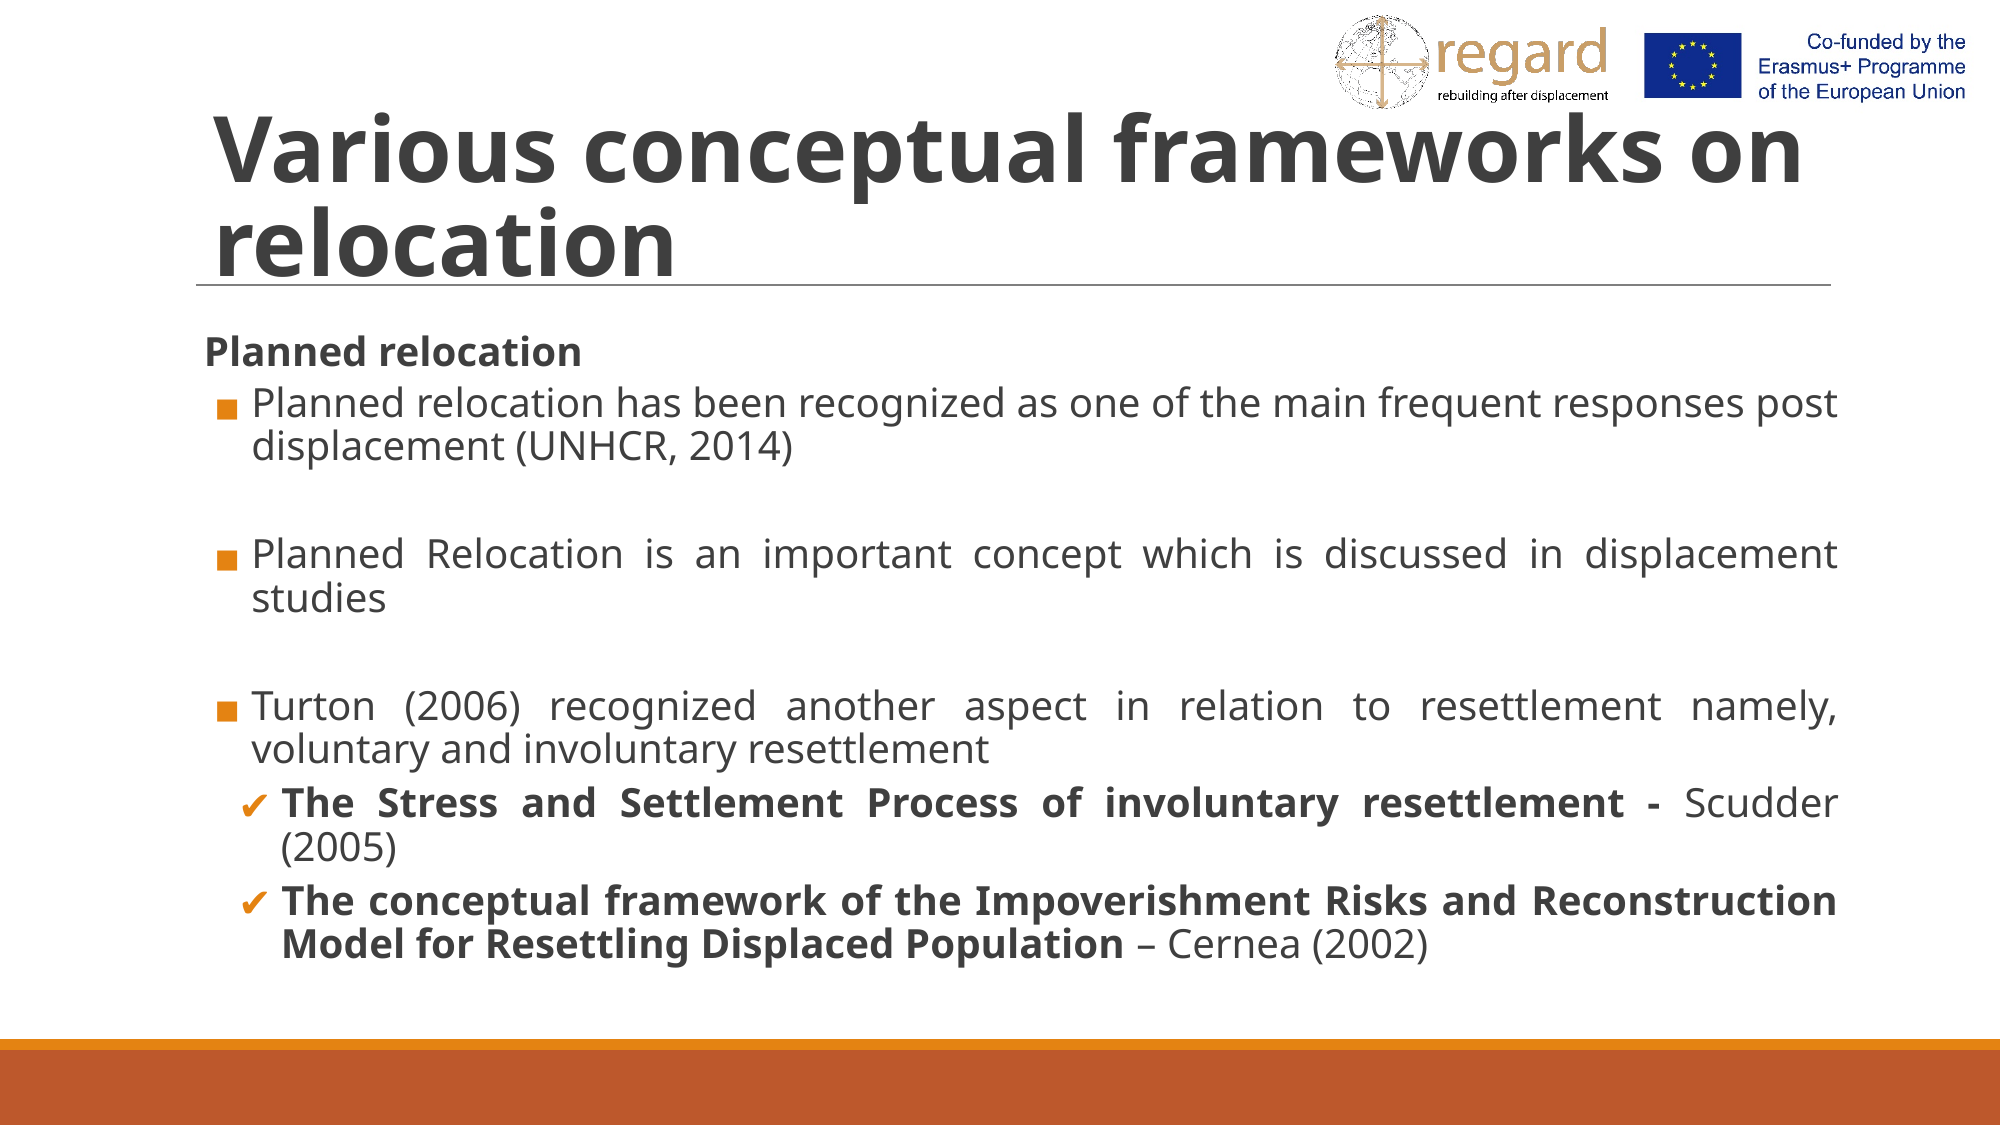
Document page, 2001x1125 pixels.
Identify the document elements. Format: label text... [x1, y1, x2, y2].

picture [1624, 14, 1982, 117]
list Planned relocation Planned relocation has been recognized as one of the main frequent responses post displacement (UNHCR, 2014) Planned Relocation is an important concept which is discussed in displacement studies Turton (2006) recognized another aspect in relation to resettlement namely, voluntary and involuntary resettlement The Stress and Settlement Process of involuntary resettlement - Scudder (2005) The conceptual framework of the Impoverishment Risks and Reconstruction Model for Resettling Displaced Population – Cernea (2002) [189, 324, 1840, 985]
title Various conceptual frameworks on relocation [198, 64, 1830, 303]
picture [1335, 15, 1610, 64]
